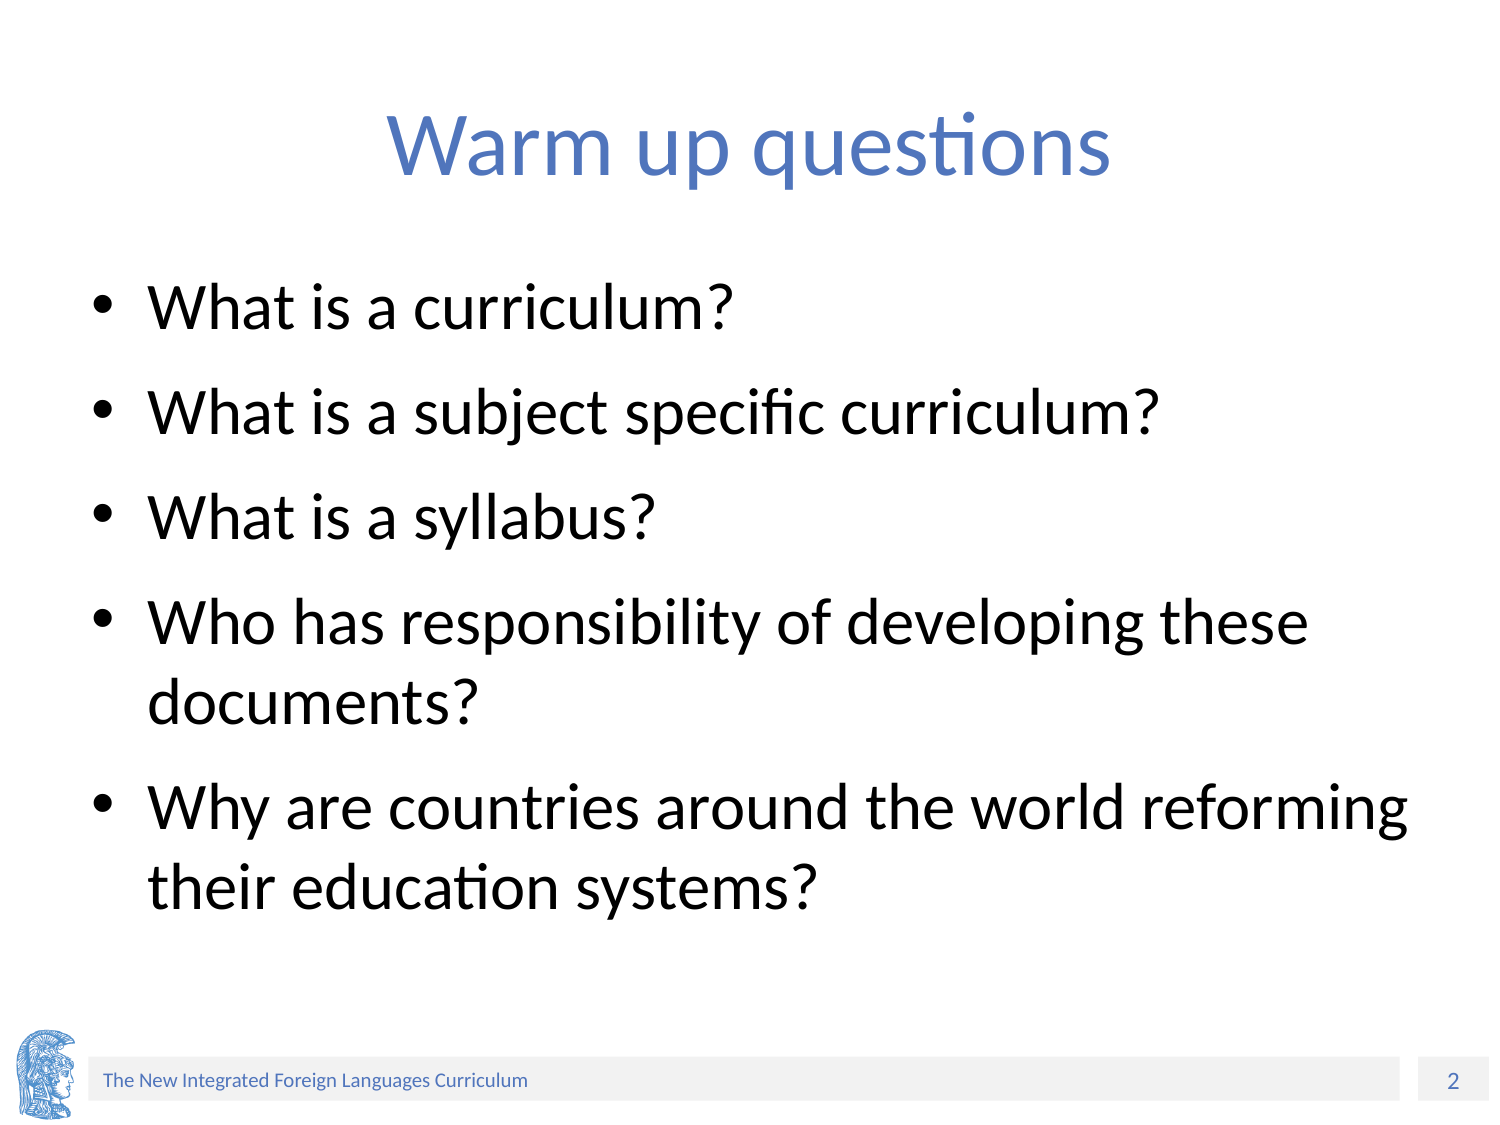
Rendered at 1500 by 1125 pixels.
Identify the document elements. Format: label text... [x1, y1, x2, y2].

picture [9, 1026, 81, 1120]
title Warm up questions [75, 45, 1425, 233]
list What is a curriculum? What is a subject specific curriculum? What is a syllabus? Who has responsibility of developing these documents? Why are countries around the world reforming their education systems? [76, 255, 1427, 998]
